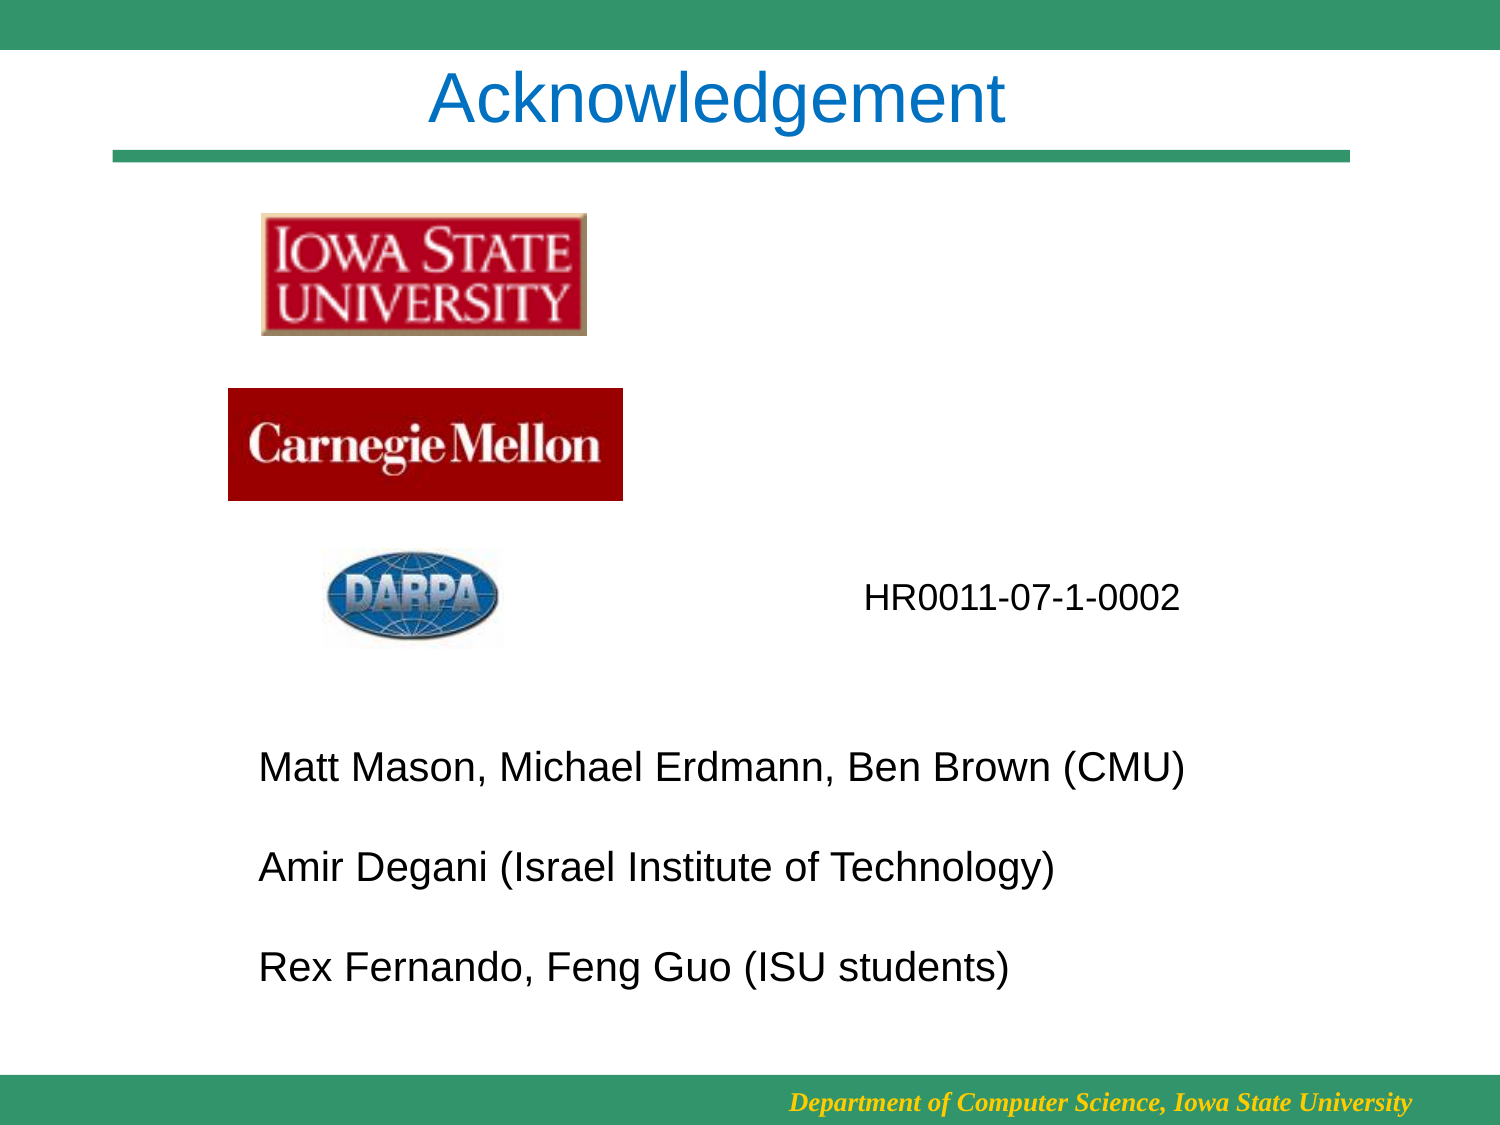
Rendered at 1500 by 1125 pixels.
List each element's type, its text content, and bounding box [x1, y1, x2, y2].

text_box HR0011-07-1-0002 [848, 565, 1196, 626]
text_box Matt Mason, Michael Erdmann, Ben Brown (CMU) Amir Degani (Israel Institute of Technology) Rex Fernando, Feng Guo (ISU students) [243, 732, 1241, 997]
picture [261, 213, 588, 336]
picture [321, 548, 504, 649]
title Acknowledgement [99, 0, 1376, 188]
picture [228, 387, 623, 501]
